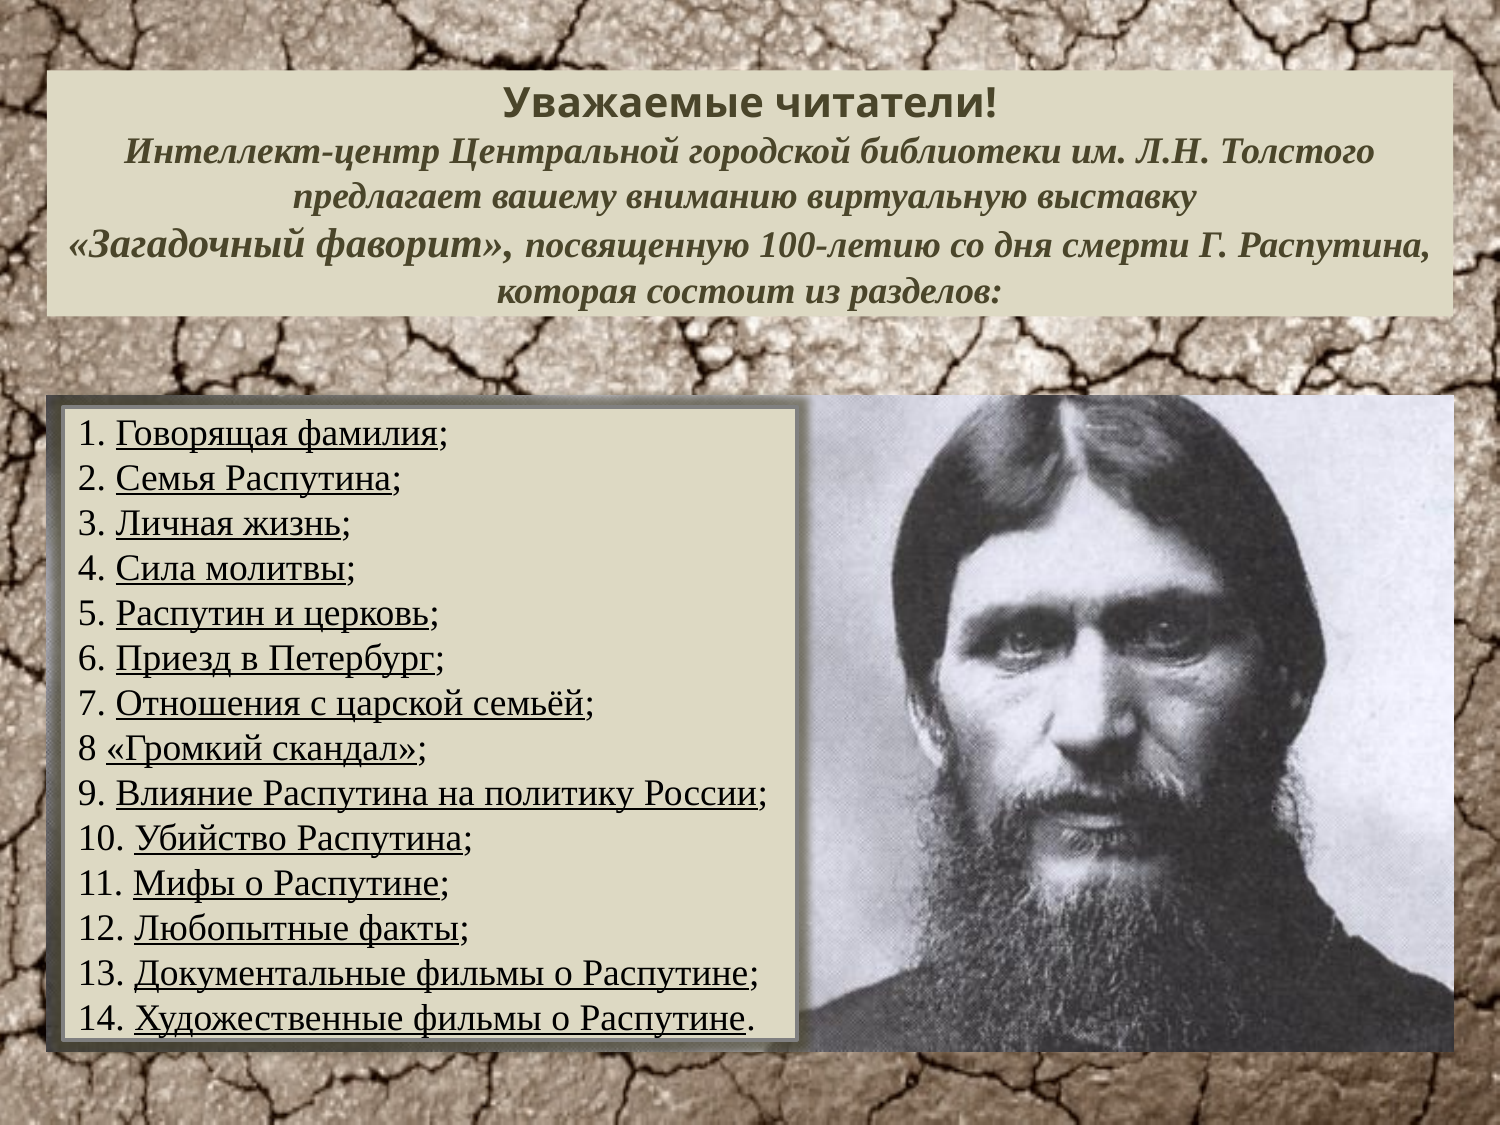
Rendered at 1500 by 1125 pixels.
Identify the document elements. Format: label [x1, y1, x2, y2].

picture [46, 394, 1454, 1052]
list [0, 0, 1500, 1125]
